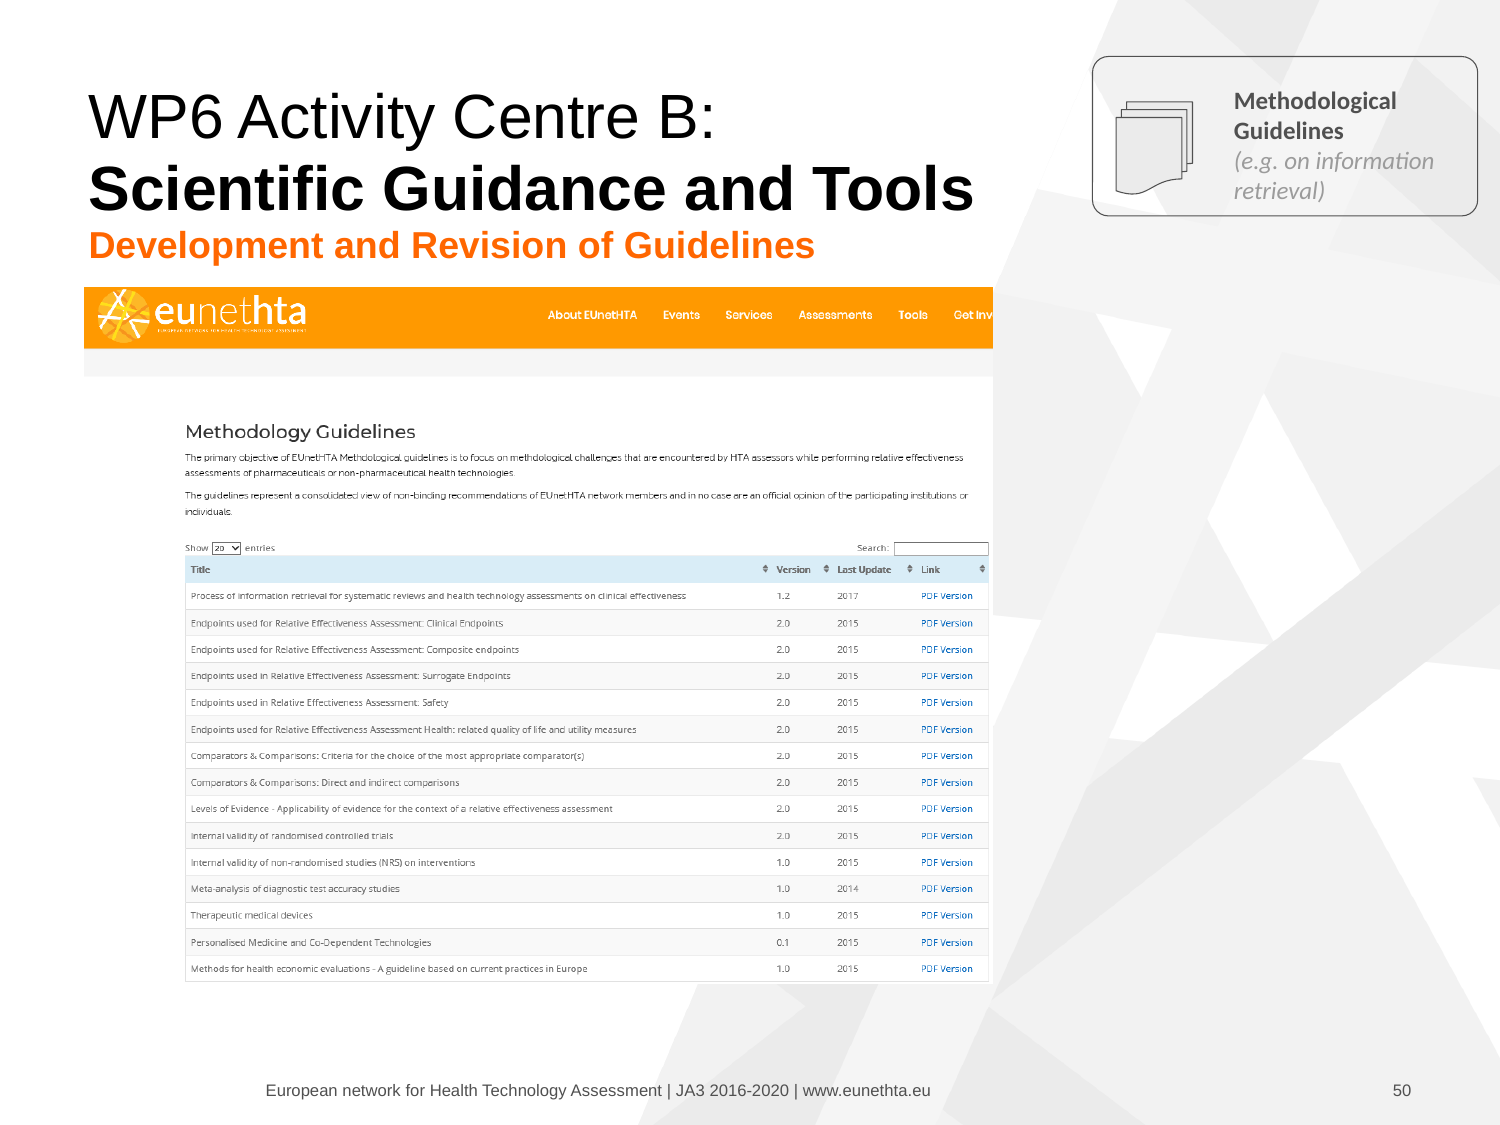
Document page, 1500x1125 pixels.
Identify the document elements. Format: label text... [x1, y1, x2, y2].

picture [0, 0, 1500, 1125]
title WP6 Activity Centre B: Scientific Guidance and Tools Development and Revision of Guidelines [88, 111, 1412, 268]
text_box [1092, 56, 1478, 244]
slide_number 50 [1311, 1079, 1412, 1100]
